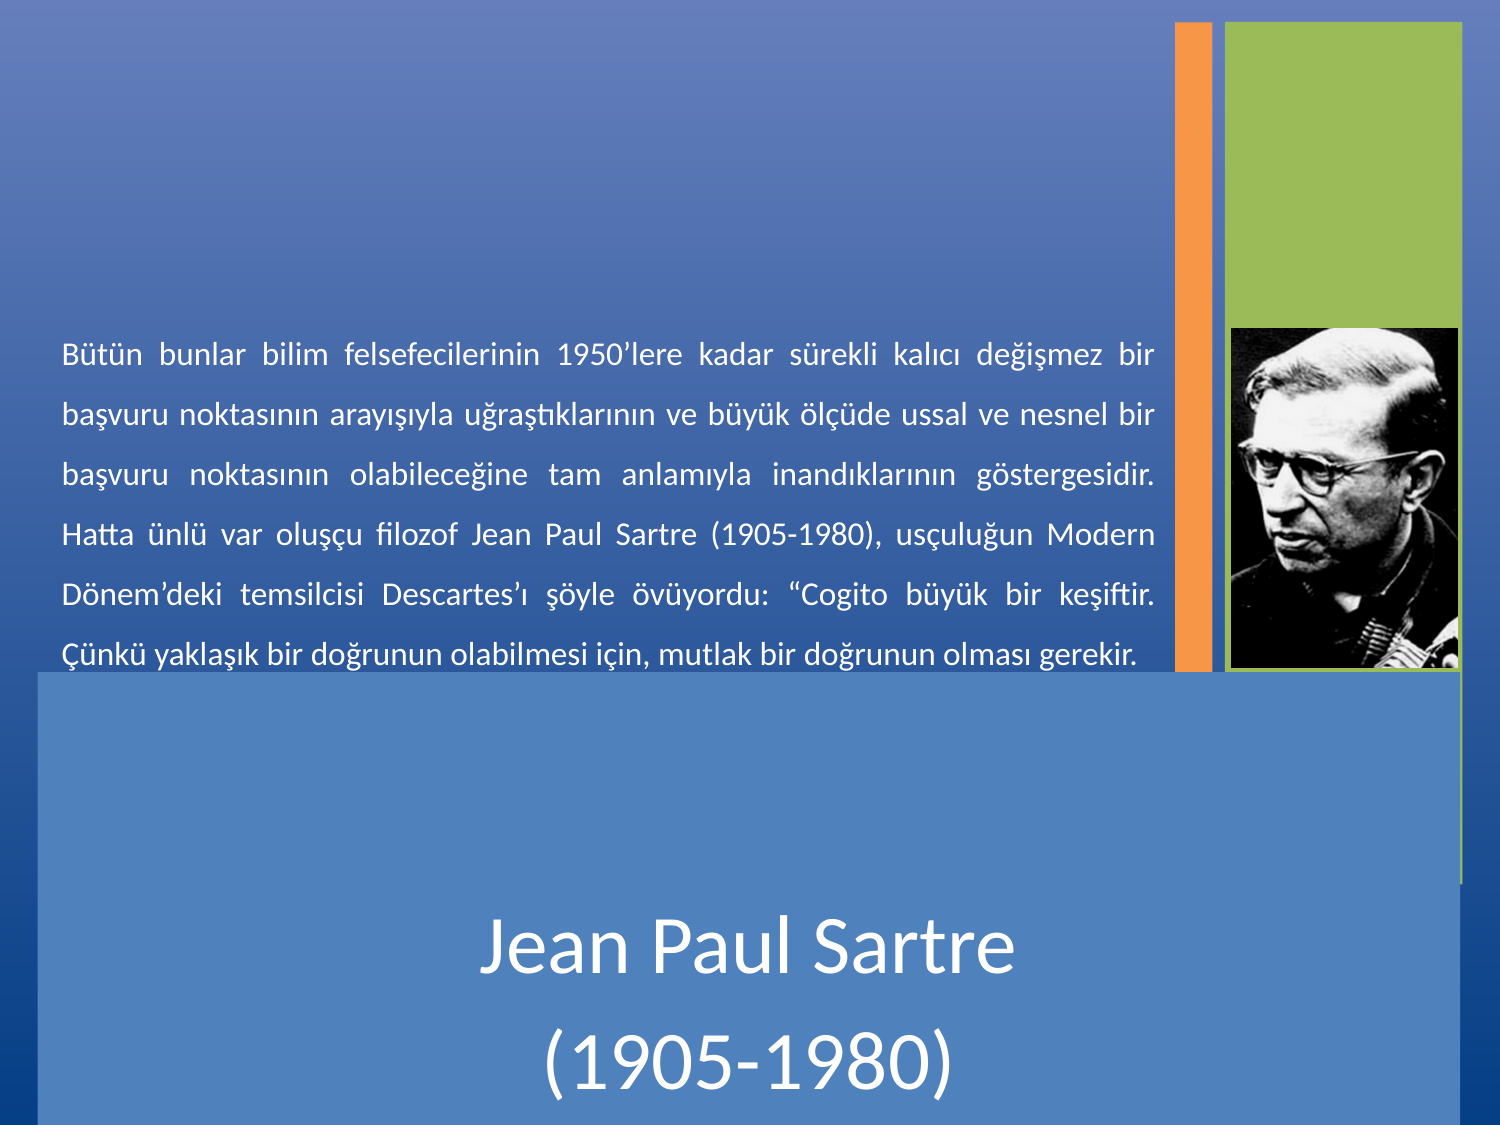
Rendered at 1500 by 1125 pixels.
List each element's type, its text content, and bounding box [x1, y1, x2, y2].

text_box Bütün bunlar bilim felsefecilerinin 1950’lere kadar sürekli kalıcı değişmez bir başvuru noktasının arayışıyla uğraştıklarının ve büyük ölçüde ussal ve nesnel bir başvuru noktasının olabileceğine tam anlamıyla inandıklarının göstergesidir. Hatta ünlü var oluşçu filozof Jean Paul Sartre (1905-1980), usçuluğun Modern Dönem’deki temsilcisi Descartes’ı şöyle övüyordu: “Cogito büyük bir keşiftir. Çünkü yaklaşık bir doğrunun olabilmesi için, mutlak bir doğrunun olması gerekir. [46, 304, 1172, 672]
list Jean Paul Sartre (1905-1980) [37, 672, 1461, 1125]
picture [1230, 327, 1458, 669]
